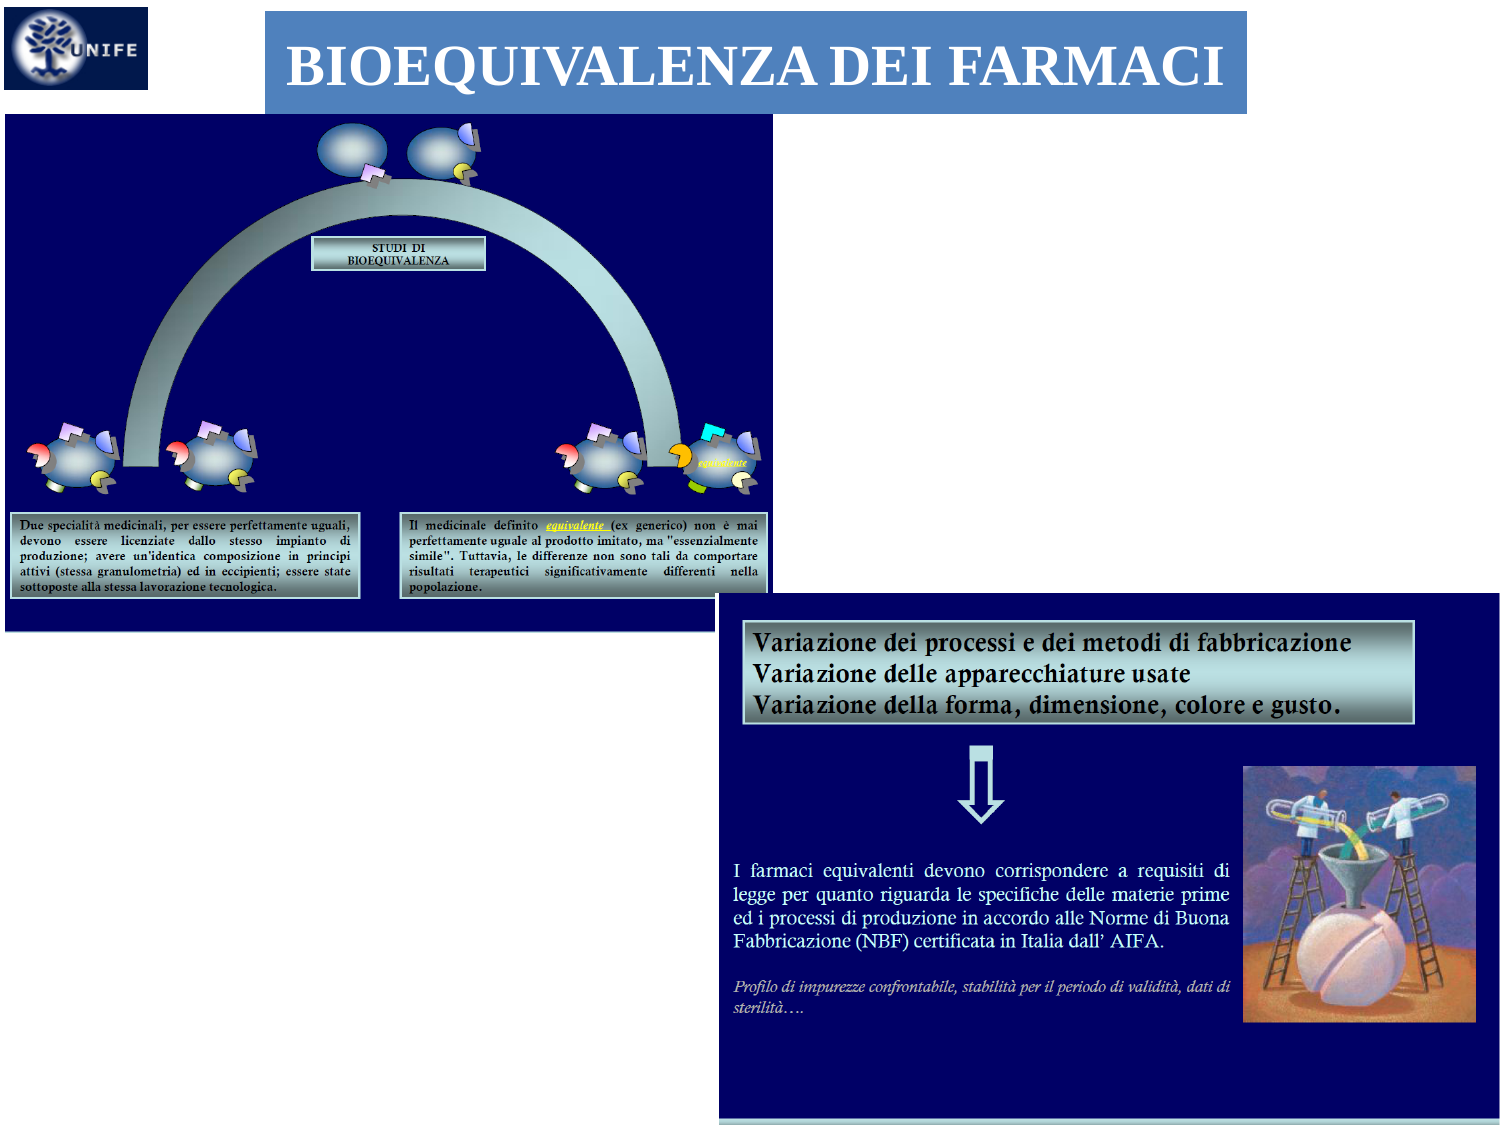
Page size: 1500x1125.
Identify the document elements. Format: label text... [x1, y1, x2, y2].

picture [3, 6, 148, 91]
picture [0, 113, 1500, 1125]
text_box BIOEQUIVALENZA DEI FARMACI [265, 11, 1247, 114]
